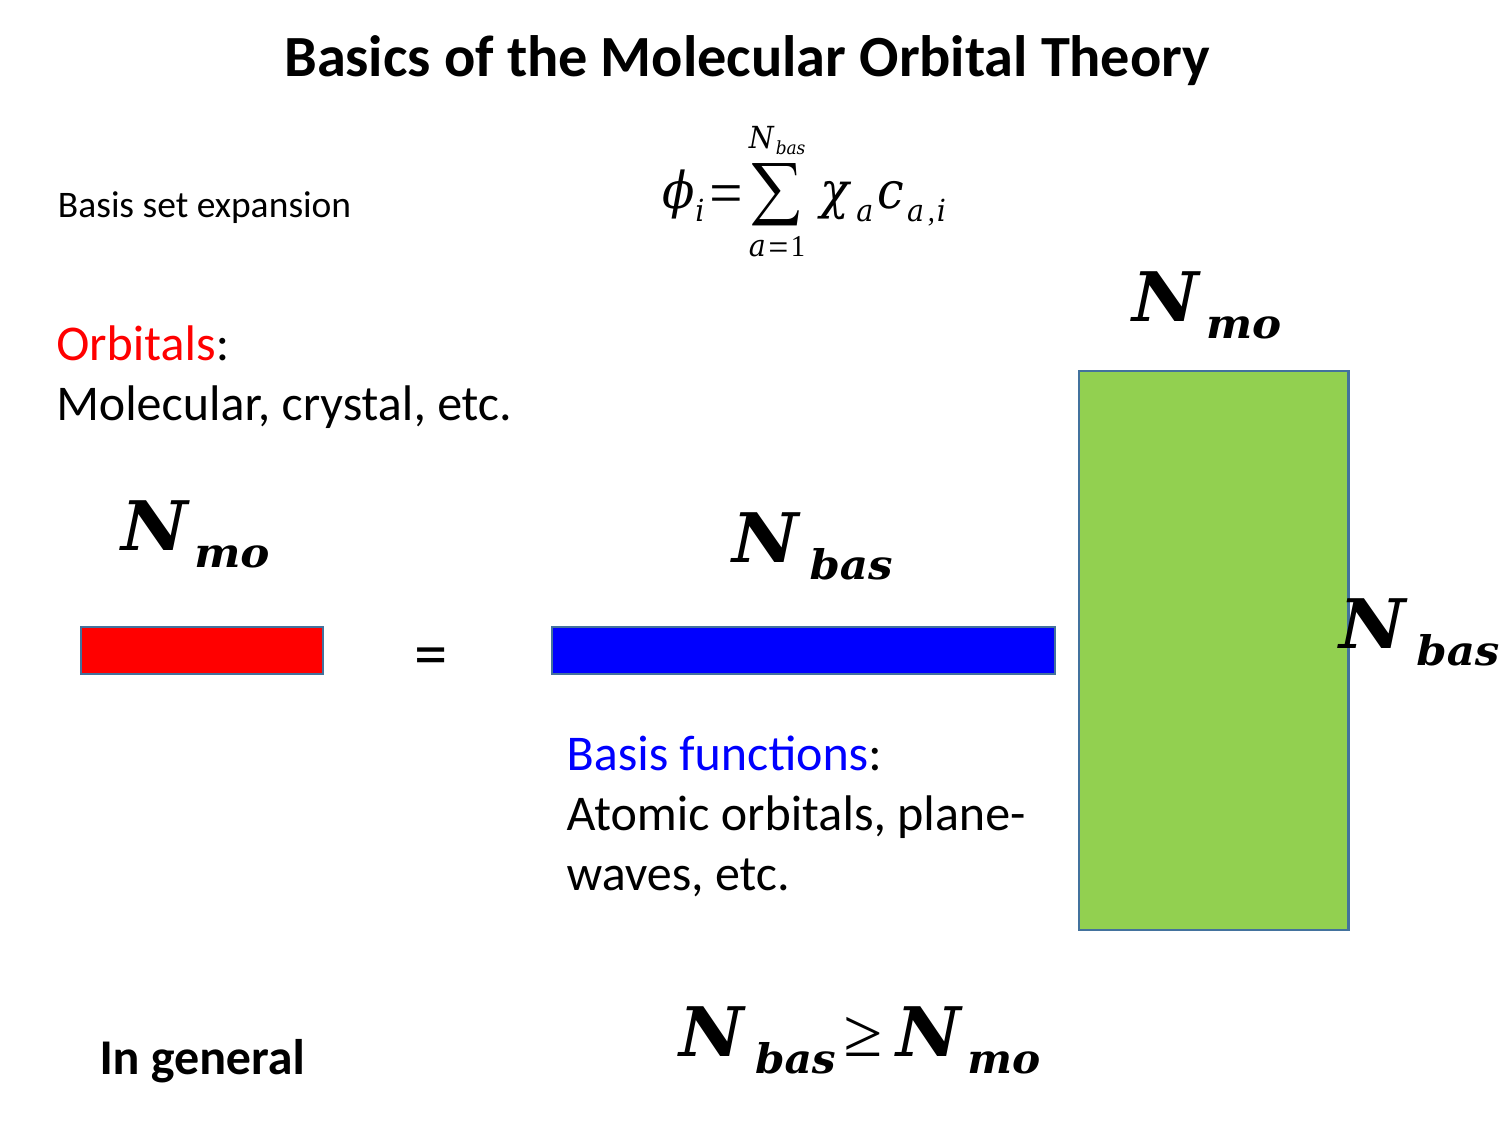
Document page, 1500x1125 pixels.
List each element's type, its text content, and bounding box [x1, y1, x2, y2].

text_box Basis set expansion [43, 172, 367, 233]
text_box Basics of the Molecular Orbital Theory [10, 10, 1484, 96]
text_box = [400, 602, 464, 698]
text_box [551, 626, 1056, 675]
text_box Basis functions: Atomic orbitals, plane-waves, etc. [551, 712, 1055, 908]
text_box [80, 626, 324, 675]
text_box Orbitals: Molecular, crystal, etc. [41, 302, 541, 438]
text_box In general [84, 1017, 321, 1093]
text_box [1078, 370, 1350, 931]
